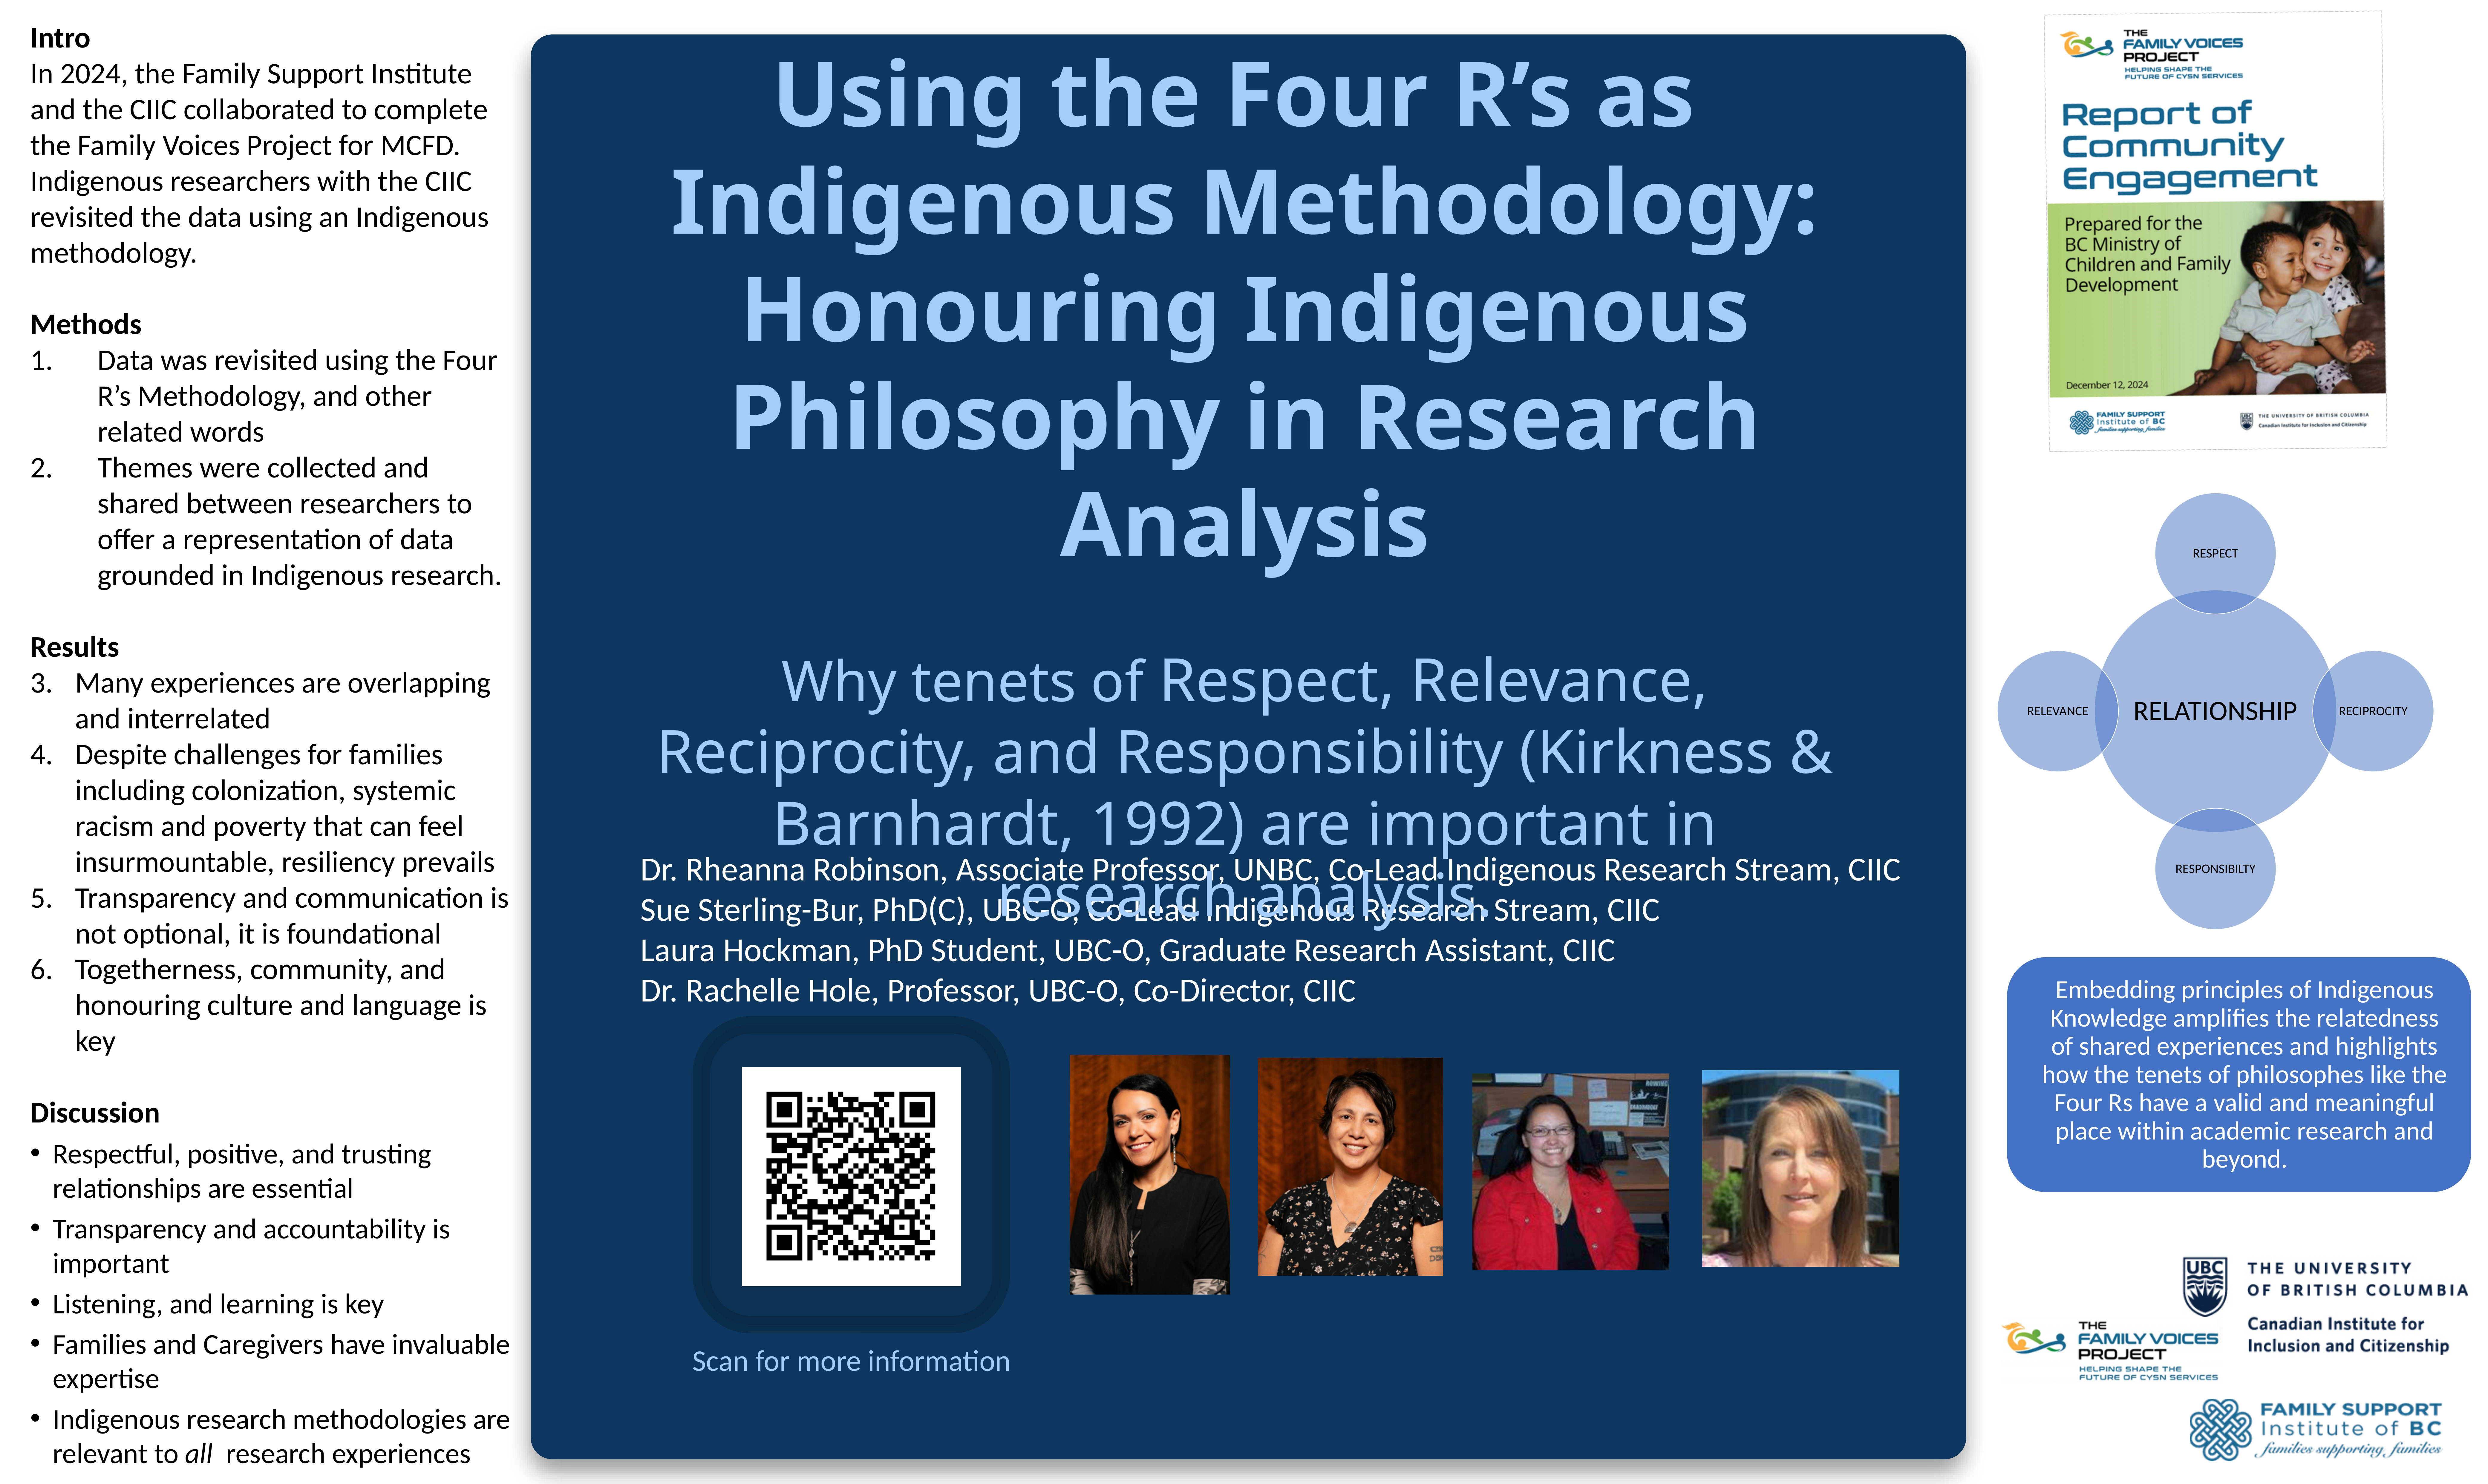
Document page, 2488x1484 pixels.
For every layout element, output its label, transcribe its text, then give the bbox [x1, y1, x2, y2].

picture [1702, 1070, 1899, 1267]
text_box Intro In 2024, the Family Support Institute and the CIIC collaborated to complete the Family Voices Project for MCFD. Indigenous researchers with the CIIC revisited the data using an Indigenous methodology. Methods Data was revisited using the Four R’s Methodology, and other related words Themes were collected and shared between researchers to offer a representation of data grounded in Indigenous research. Results Many experiences are overlapping and interrelated Despite challenges for families including colonization, systemic racism and poverty that can feel insurmountable, resiliency prevails Transparency and communication is not optional, it is foundational Togetherness, community, and honouring culture and language is key Discussion Respectful, positive, and trusting relationships are essential Transparency and accountability is important Listening, and learning is key Families and Caregivers have invaluable expertise Indigenous research methodologies are relevant to all research experiences [26, 16, 522, 1471]
text_box Scan for more information [683, 1338, 1028, 1415]
picture [1070, 1055, 1230, 1295]
picture [2001, 1236, 2488, 1384]
text_box [701, 1024, 1002, 1325]
picture [2002, 0, 2430, 484]
picture [1258, 1058, 1443, 1276]
picture [2190, 1399, 2443, 1461]
text_box Using the Four R’s as Indigenous Methodology: Honouring Indigenous Philosophy in Research Analysis Why tenets of Respect, Relevance, Reciprocity, and Responsibility (Kirkness & Barnhardt, 1992) are important in research analysis. [641, 34, 1848, 931]
text_box Dr. Rheanna Robinson, Associate Professor, UNBC, Co-Lead Indigenous Research Stream, CIIC Sue Sterling-Bur, PhD(C), UBC-O, Co-Lead Indigenous Research Stream, CIIC Laura Hockman, PhD Student, UBC-O, Graduate Research Assistant, CIIC Dr. Rachelle Hole, Professor, UBC-O, Co-Director, CIIC [530, 34, 1967, 1460]
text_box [1601, 957, 2488, 1192]
picture [742, 1067, 961, 1286]
picture [1472, 1073, 1669, 1270]
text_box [1823, 493, 2488, 929]
